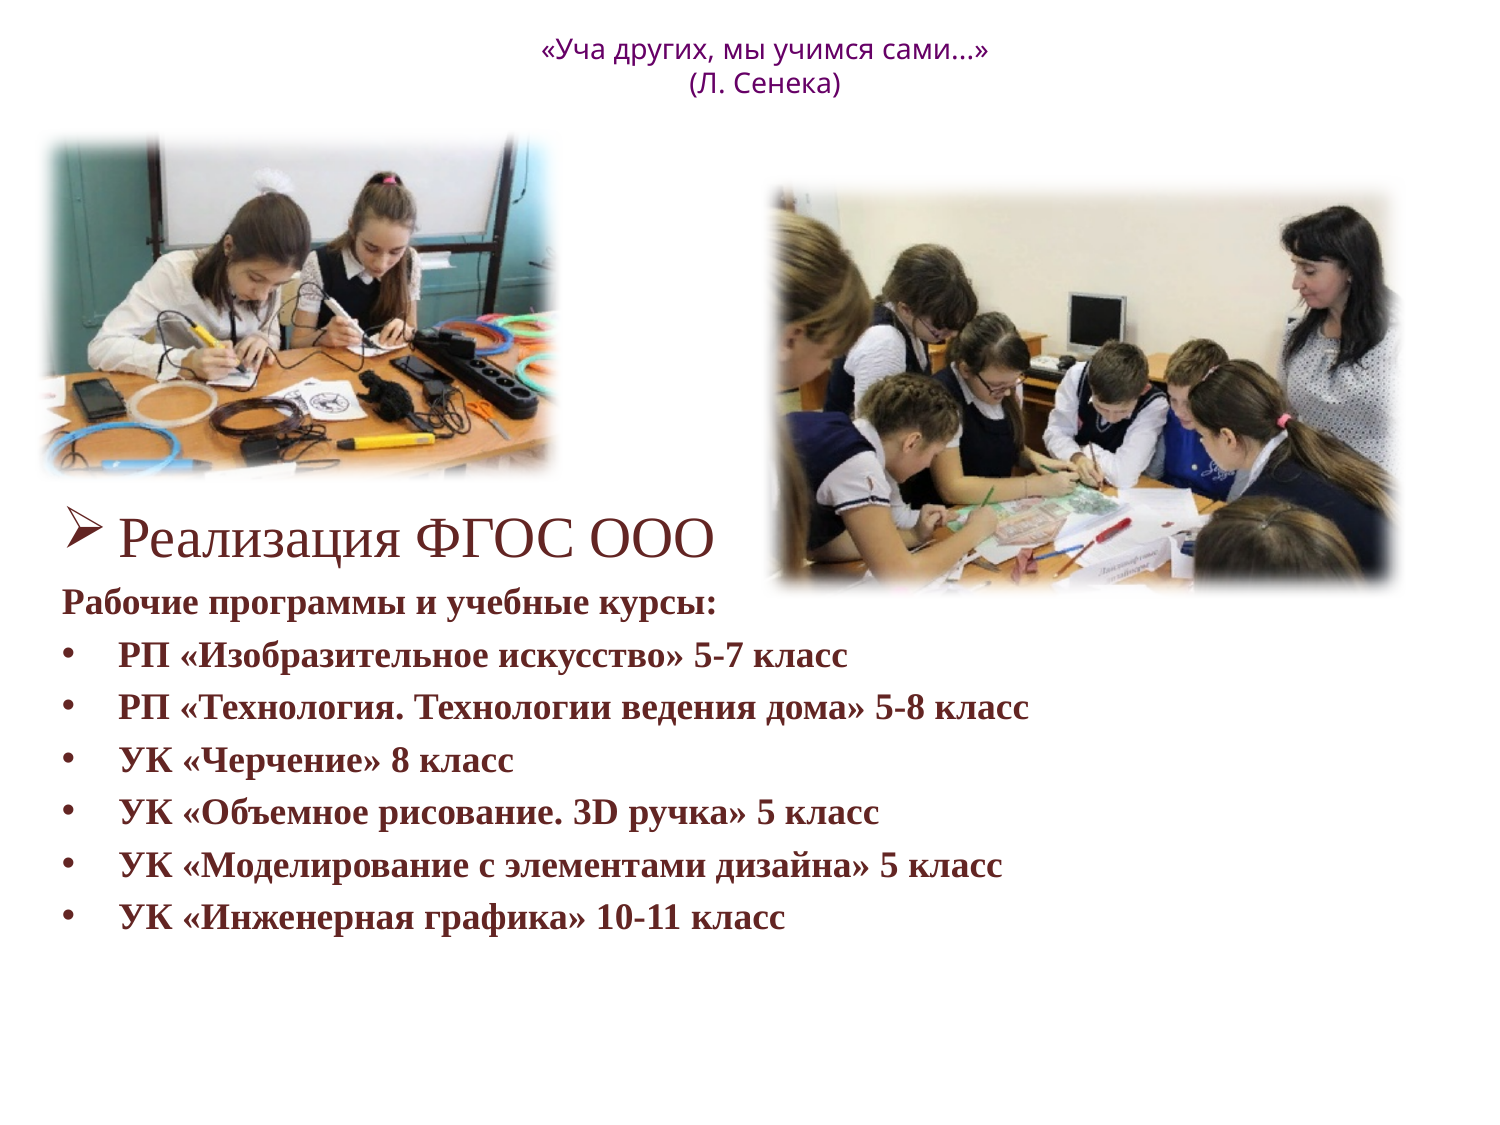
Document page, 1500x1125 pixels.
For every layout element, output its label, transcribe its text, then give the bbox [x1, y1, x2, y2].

picture [761, 175, 1407, 599]
list Реализация ФГОС ООО Рабочие программы и учебные курсы: РП «Изобразительное искусство» 5-7 класс РП «Технология. Технологии ведения дома» 5-8 класс УК «Черчение» 8 класс УК «Объемное рисование. 3D ручка» 5 класс УК «Моделирование с элементами дизайна» 5 класс УК «Инженерная графика» 10-11 класс [46, 492, 1430, 973]
title «Уча других, мы учимся сами...» (Л. Сенека) [70, 23, 1461, 108]
picture [34, 128, 563, 483]
